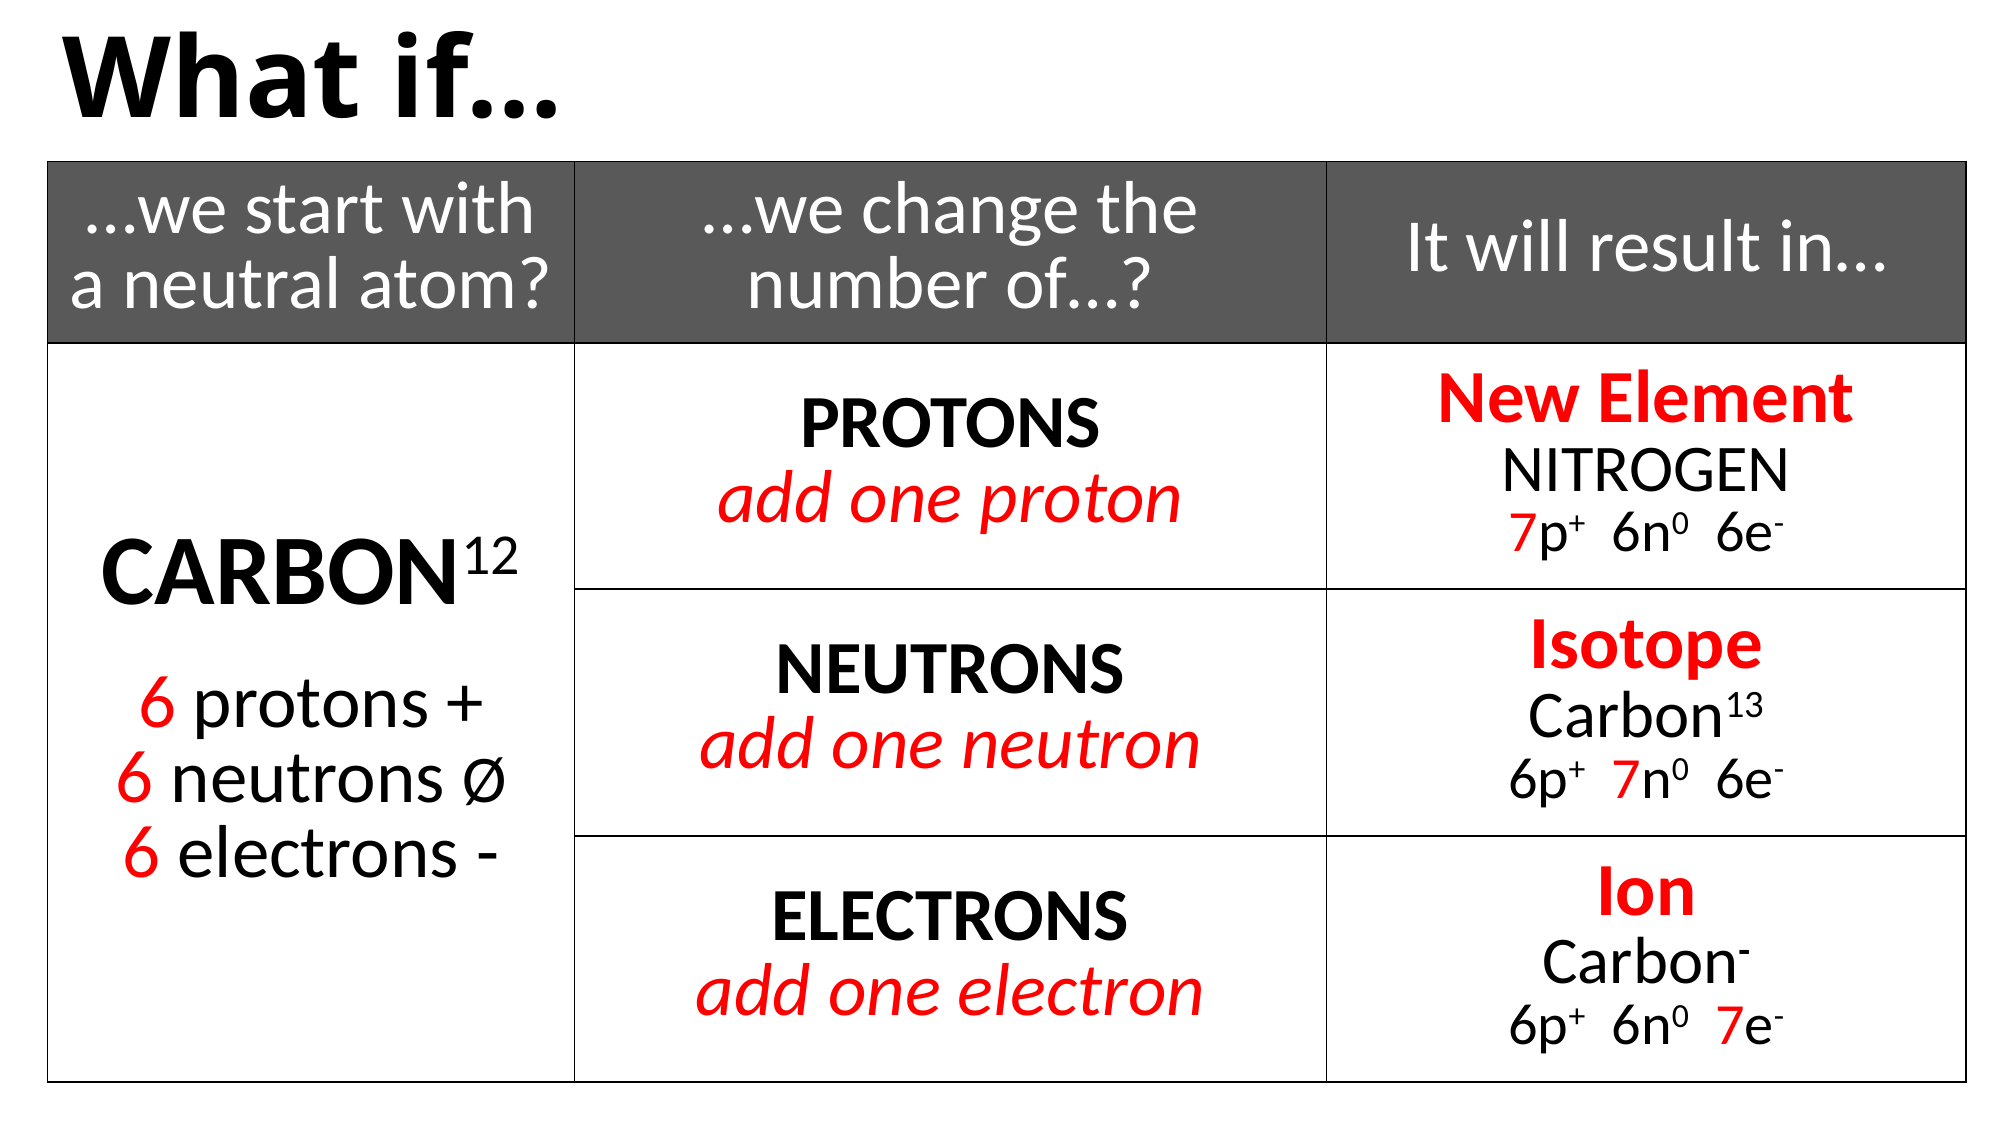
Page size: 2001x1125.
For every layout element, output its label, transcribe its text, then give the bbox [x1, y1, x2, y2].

table_cell CARBON12 6 protons + 6 neutrons Ø 6 electrons - [48, 344, 574, 1081]
table_cell NEUTRONS add one neutron [575, 590, 1326, 835]
table_header …we start with a neutral atom? [48, 162, 574, 342]
table_cell Ion Carbon- 6p+ 6n0 7e- [1327, 837, 1965, 1081]
table_cell New Element NITROGEN 7p+ 6n0 6e- [1327, 344, 1965, 588]
table_cell ELECTRONS add one electron [575, 837, 1326, 1081]
table_header …we change the number of…? [575, 162, 1326, 342]
table_cell PROTONS add one proton [575, 344, 1326, 588]
table_cell Isotope Carbon13 6p+ 7n0 6e- [1327, 590, 1965, 835]
title What if… [47, 0, 1033, 161]
table_header It will result in… [1327, 162, 1965, 342]
